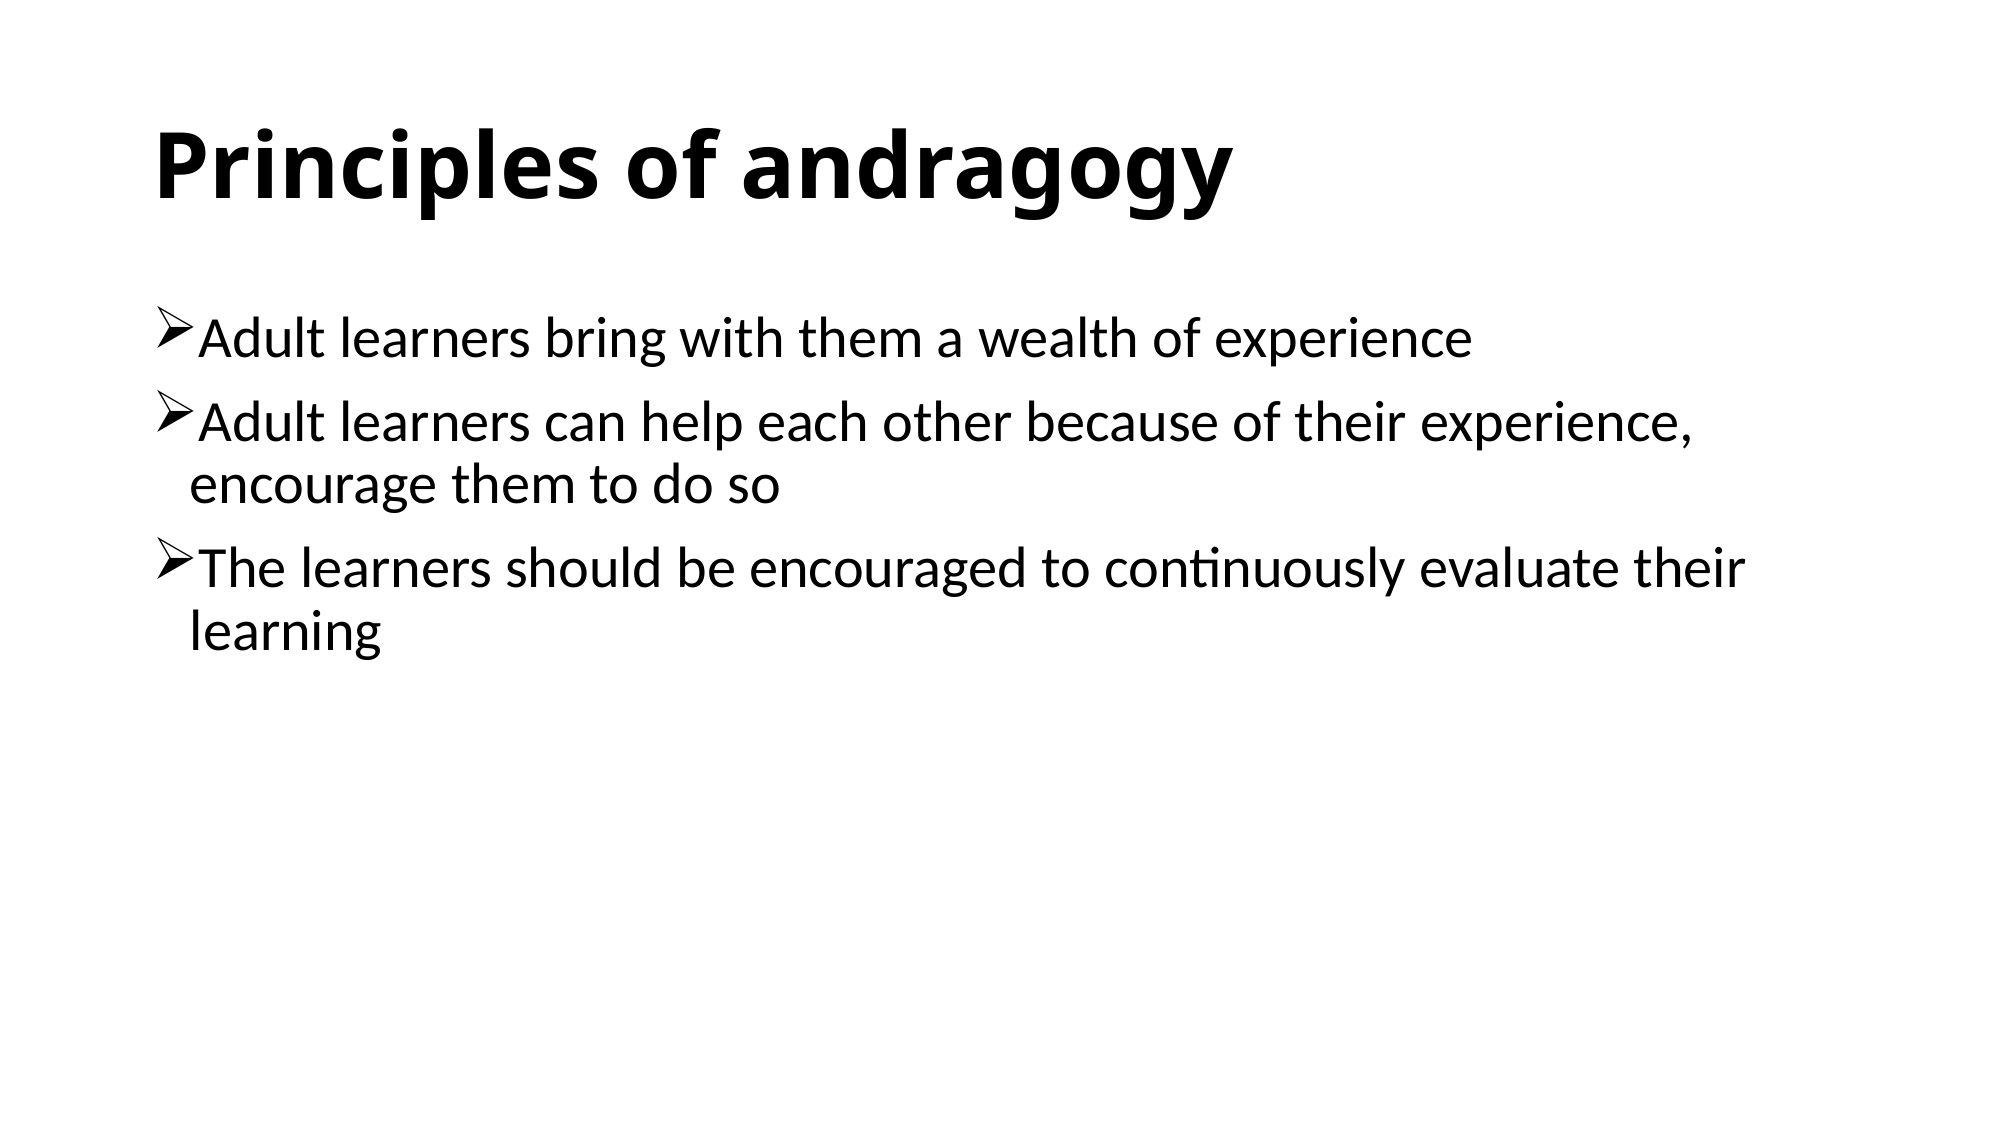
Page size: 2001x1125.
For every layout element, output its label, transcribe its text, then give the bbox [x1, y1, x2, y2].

list Adult learners bring with them a wealth of experience Adult learners can help each other because of their experience, encourage them to do so The learners should be encouraged to continuously evaluate their learning [137, 299, 1863, 1014]
title Principles of andragogy [137, 59, 1863, 278]
